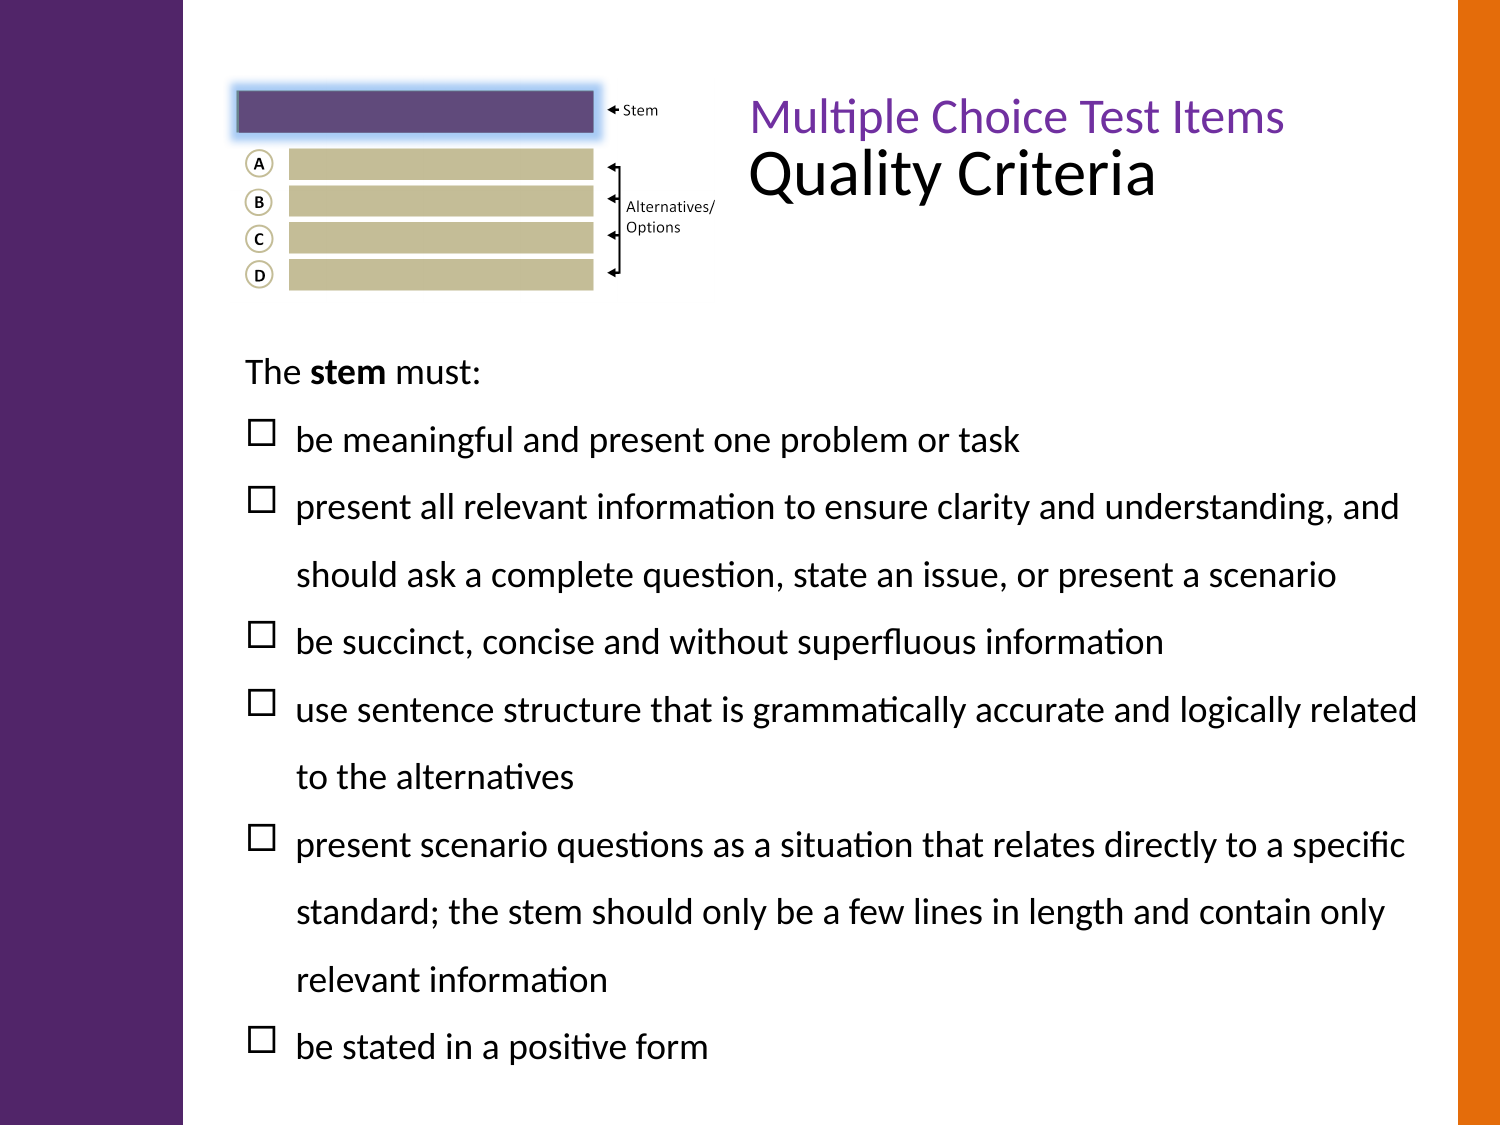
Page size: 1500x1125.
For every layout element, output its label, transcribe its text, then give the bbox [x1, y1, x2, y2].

text_box [1456, 0, 1500, 1125]
text_box The stem must: be meaningful and present one problem or task present all relevant information to ensure clarity and understanding, and should ask a complete question, state an issue, or present a scenario be succinct, concise and without superfluous information use sentence structure that is grammatically accurate and logically related to the alternatives present scenario questions as a situation that relates directly to a specific standard; the stem should only be a few lines in length and contain only relevant information be stated in a positive form [230, 317, 1447, 1075]
text_box Multiple Choice Test Items [734, 76, 1456, 152]
text_box [0, 0, 185, 1125]
text_box Quality Criteria [733, 121, 1456, 216]
picture [230, 77, 715, 303]
